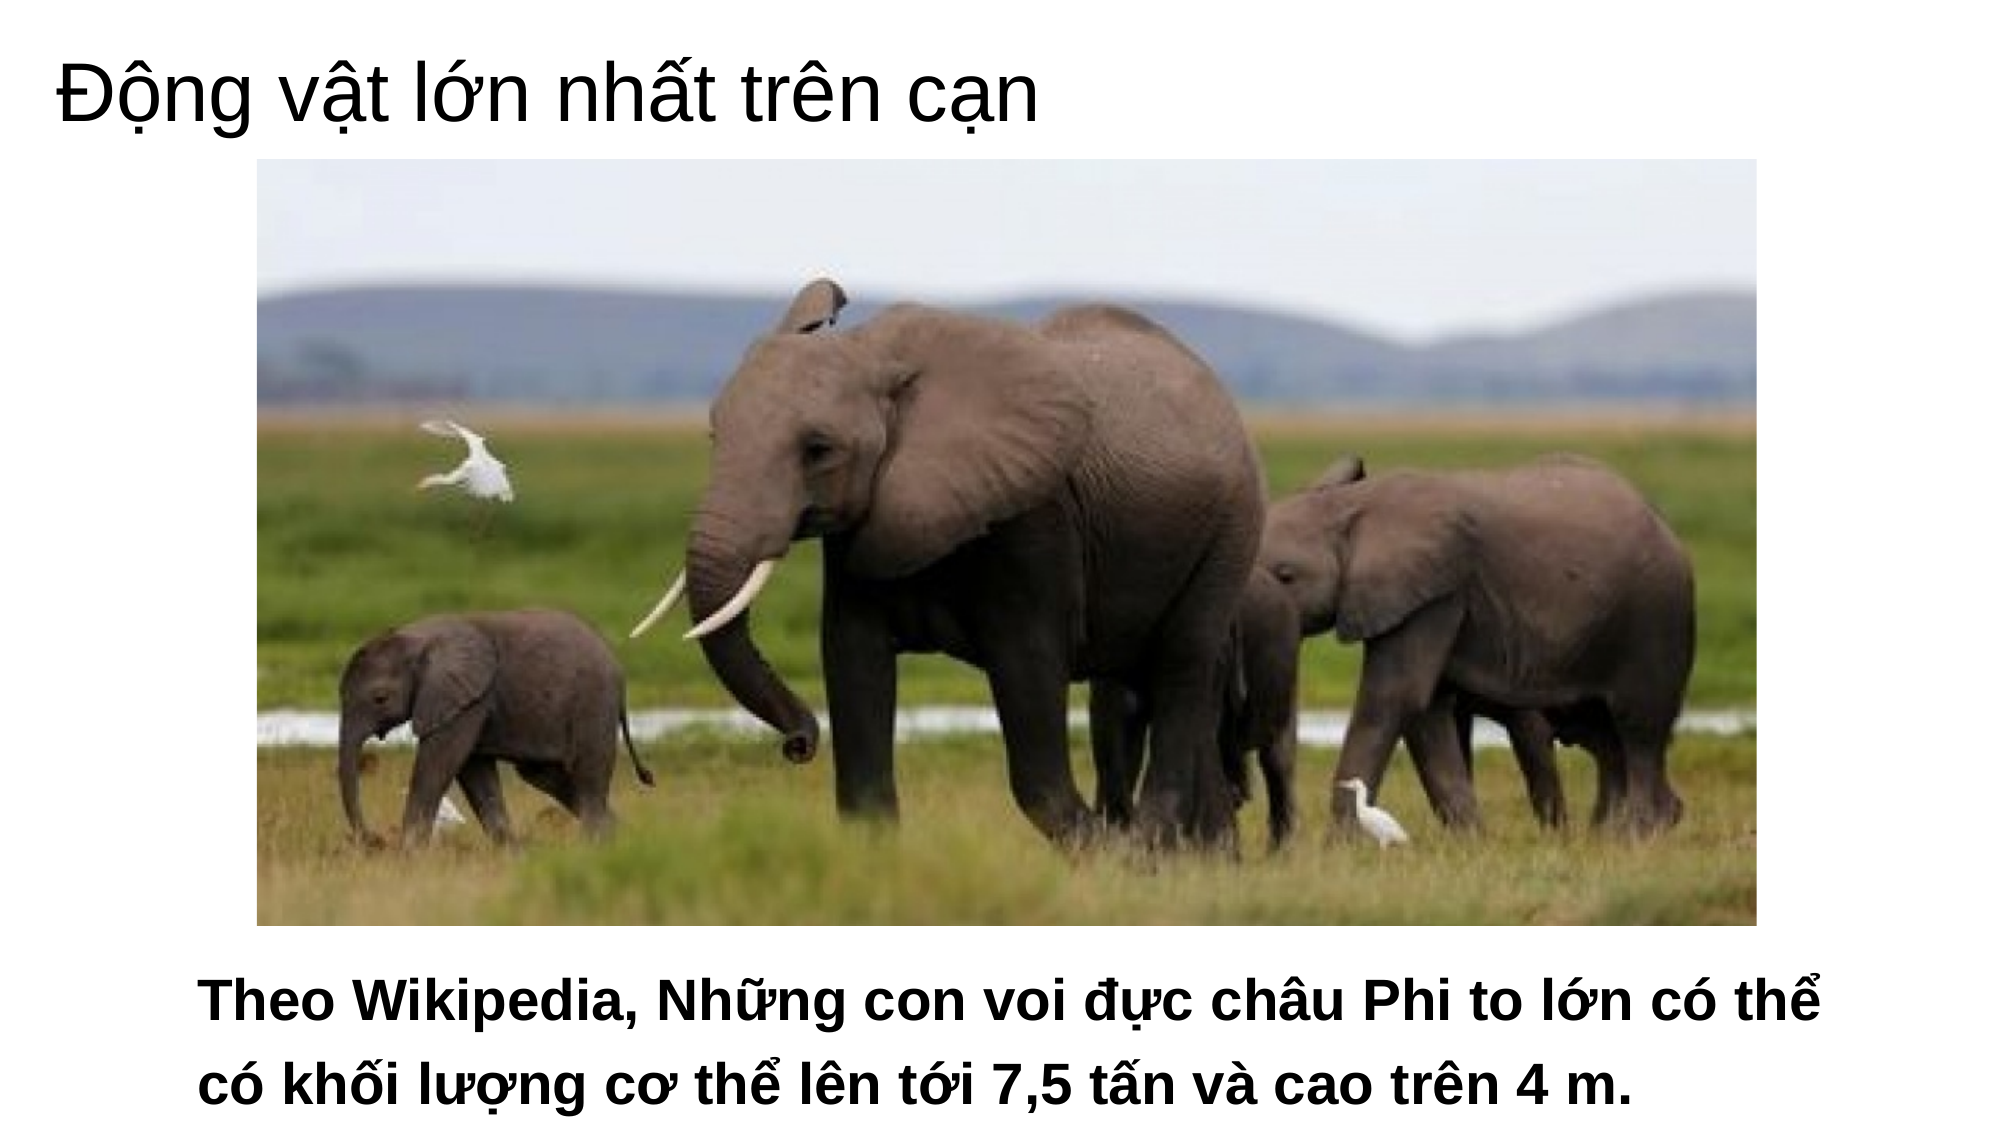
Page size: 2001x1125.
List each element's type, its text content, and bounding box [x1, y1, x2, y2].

text_box Theo Wikipedia, Những con voi đực châu Phi to lớn có thể có khối lượng cơ thể lên tới 7,5 tấn và cao trên 4 m. [182, 940, 1884, 1124]
picture [256, 159, 1757, 927]
text_box Động vật lớn nhất trên cạn [41, 31, 1228, 146]
